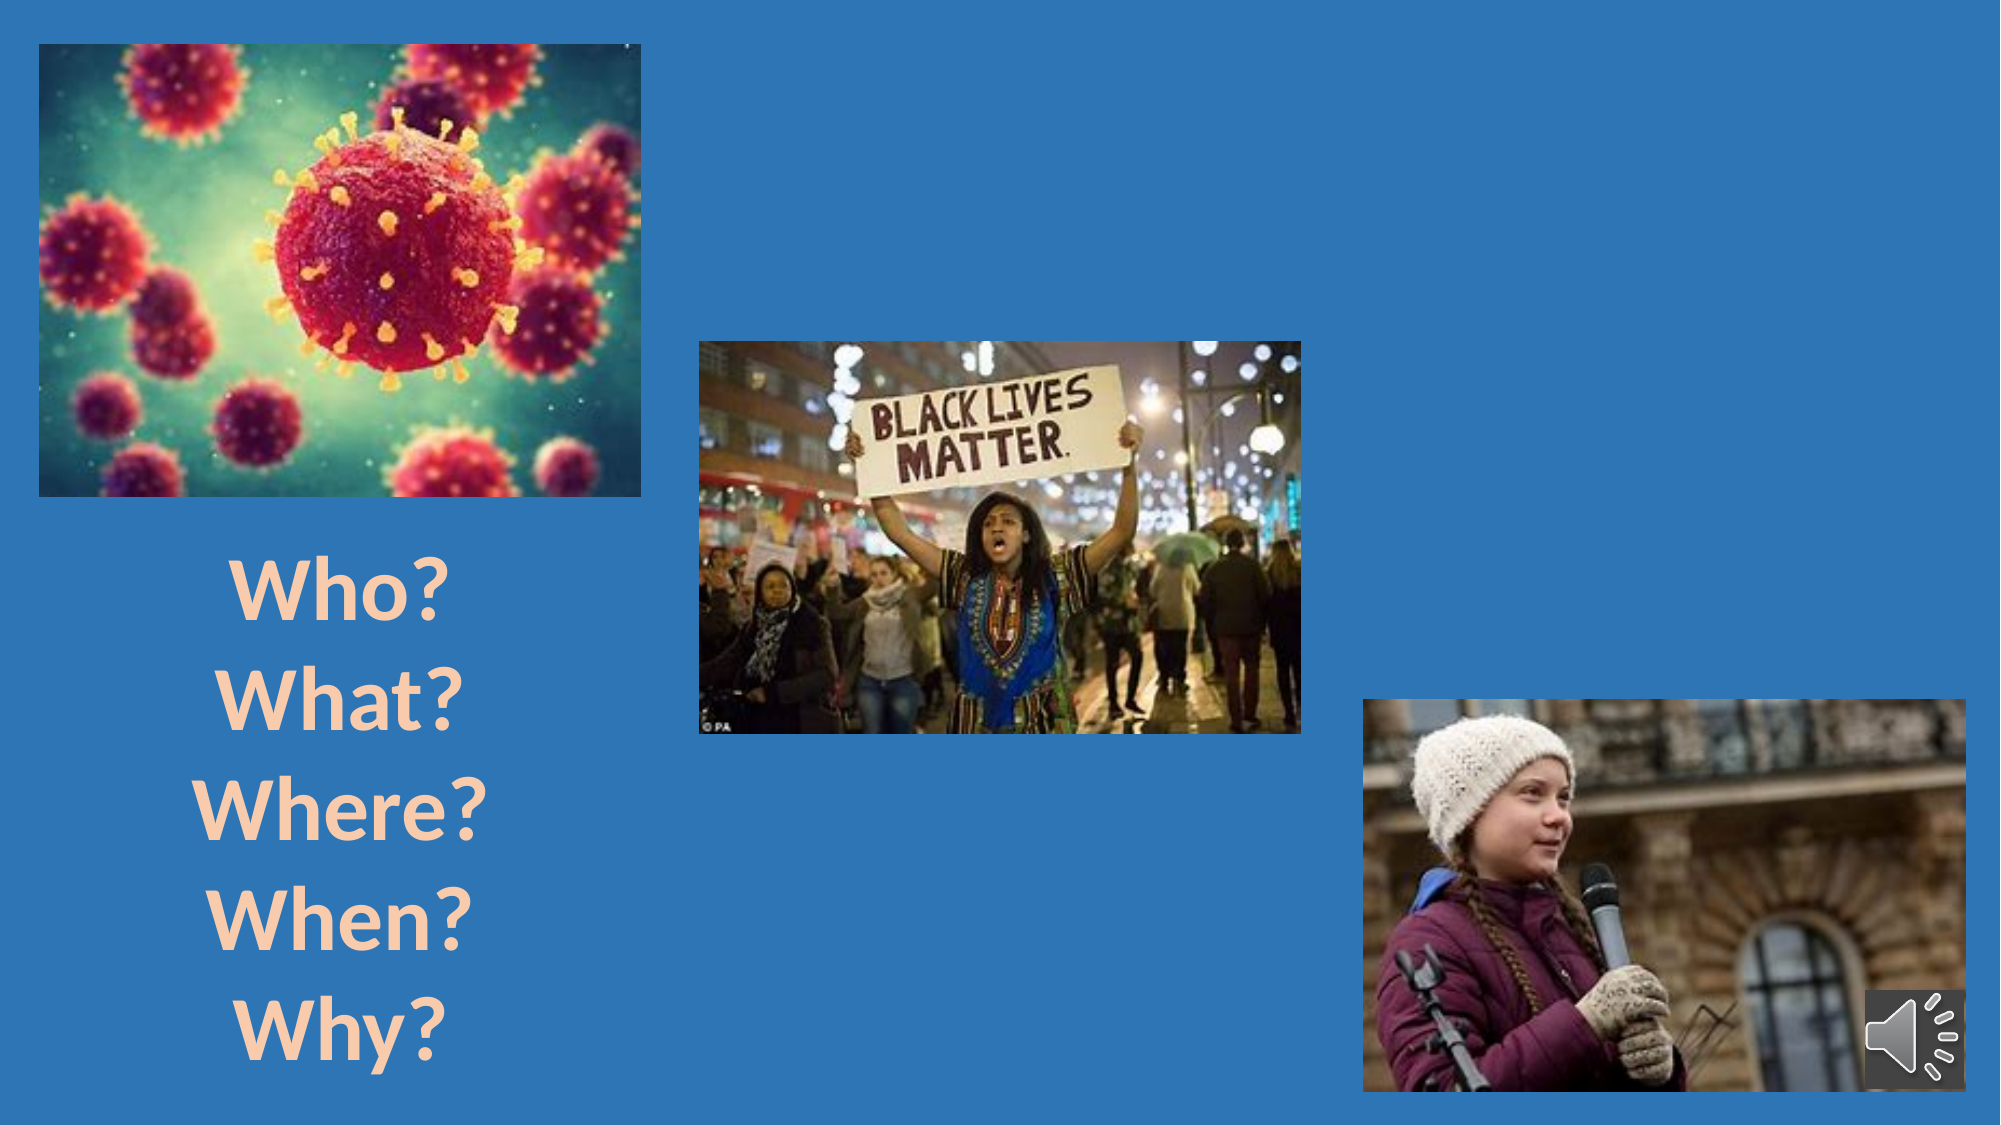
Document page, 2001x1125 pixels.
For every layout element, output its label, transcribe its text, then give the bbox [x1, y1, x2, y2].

text_box Who? What? Where? When? Why? [140, 521, 541, 1087]
picture [699, 341, 1301, 734]
picture [39, 44, 641, 497]
picture [1363, 699, 1966, 1092]
